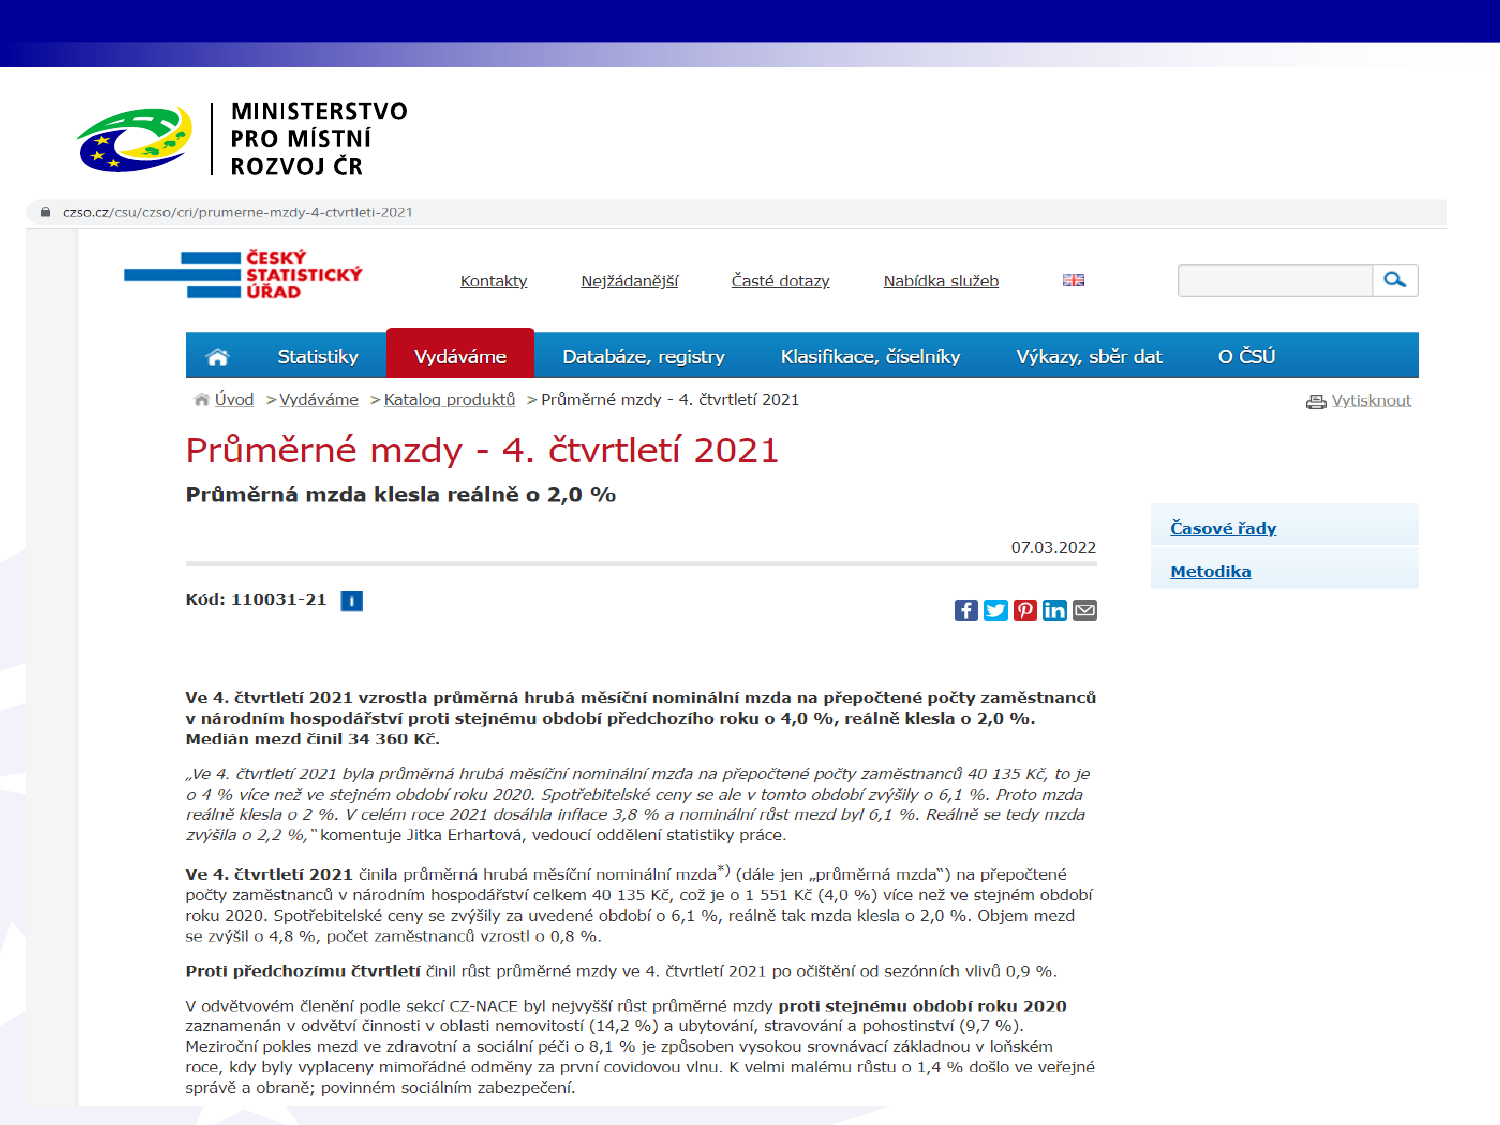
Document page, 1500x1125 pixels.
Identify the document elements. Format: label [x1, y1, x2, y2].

list [25, 195, 1448, 1107]
